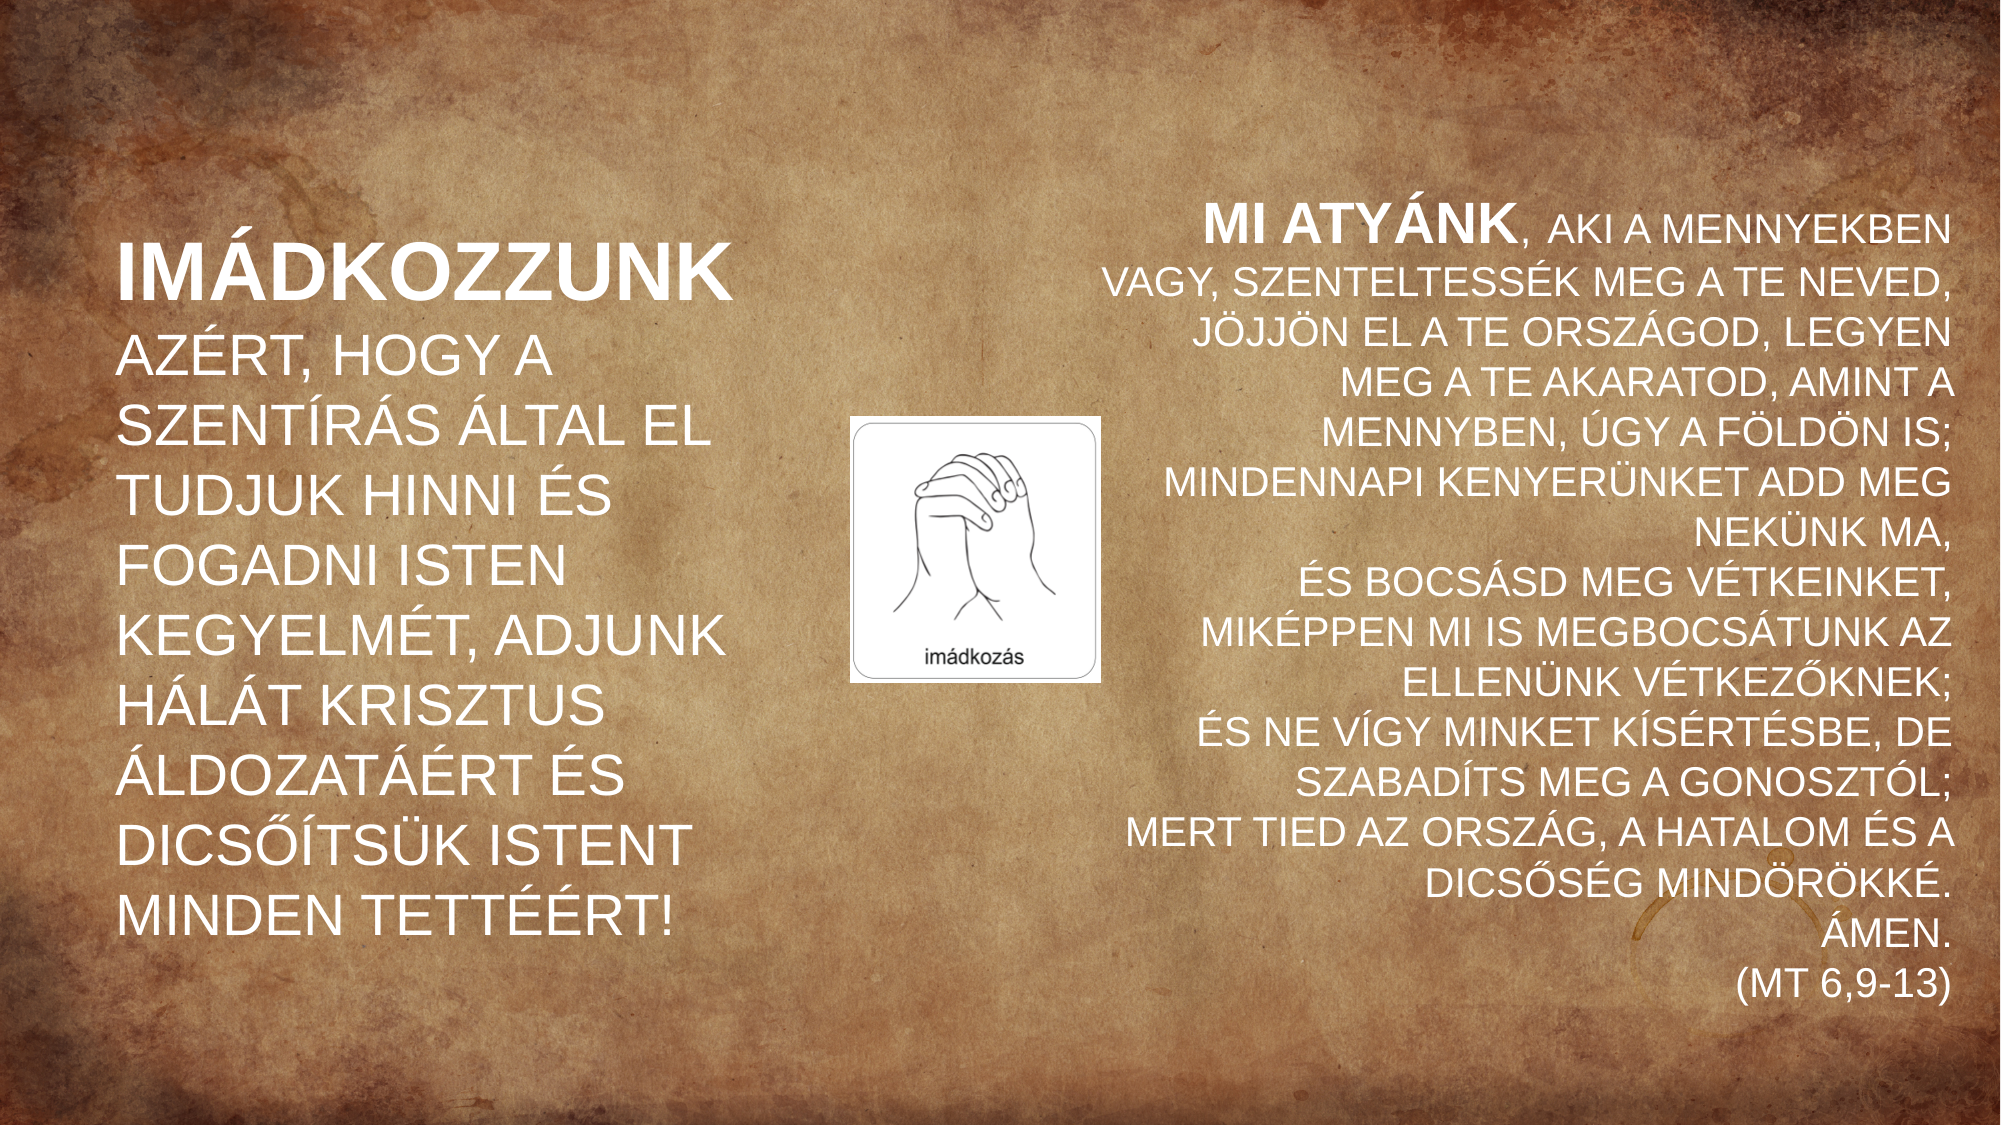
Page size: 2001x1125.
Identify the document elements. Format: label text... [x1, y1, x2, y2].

text_box Mi Atyánk, aki a mennyekben vagy, szenteltessék meg a te neved, jöjjön el a te országod, legyen meg a te akaratod, amint a mennyben, úgy a földön is; Mindennapi kenyerünket add meg nekünk ma, és bocsásd meg vétkeinket, miképpen mi is megbocsátunk az ellenünk vétkezőknek; És ne vígy minket kísértésbe, de szabadíts meg a gonosztól; Mert tied az ország, a hatalom és a dicsőség mindörökké. Ámen. (Mt 6,9-13) [1077, 177, 1968, 1058]
picture [0, 0, 2001, 1125]
text_box IMÁDKOZZUNK AZÉRT, HOGY a szentÍrás által el tudjuk hinni és fogadni isten kegyelmét, adjunk hálát krisztus áldozatáért és dicsőítsük istent minden tettéért! [101, 210, 851, 990]
